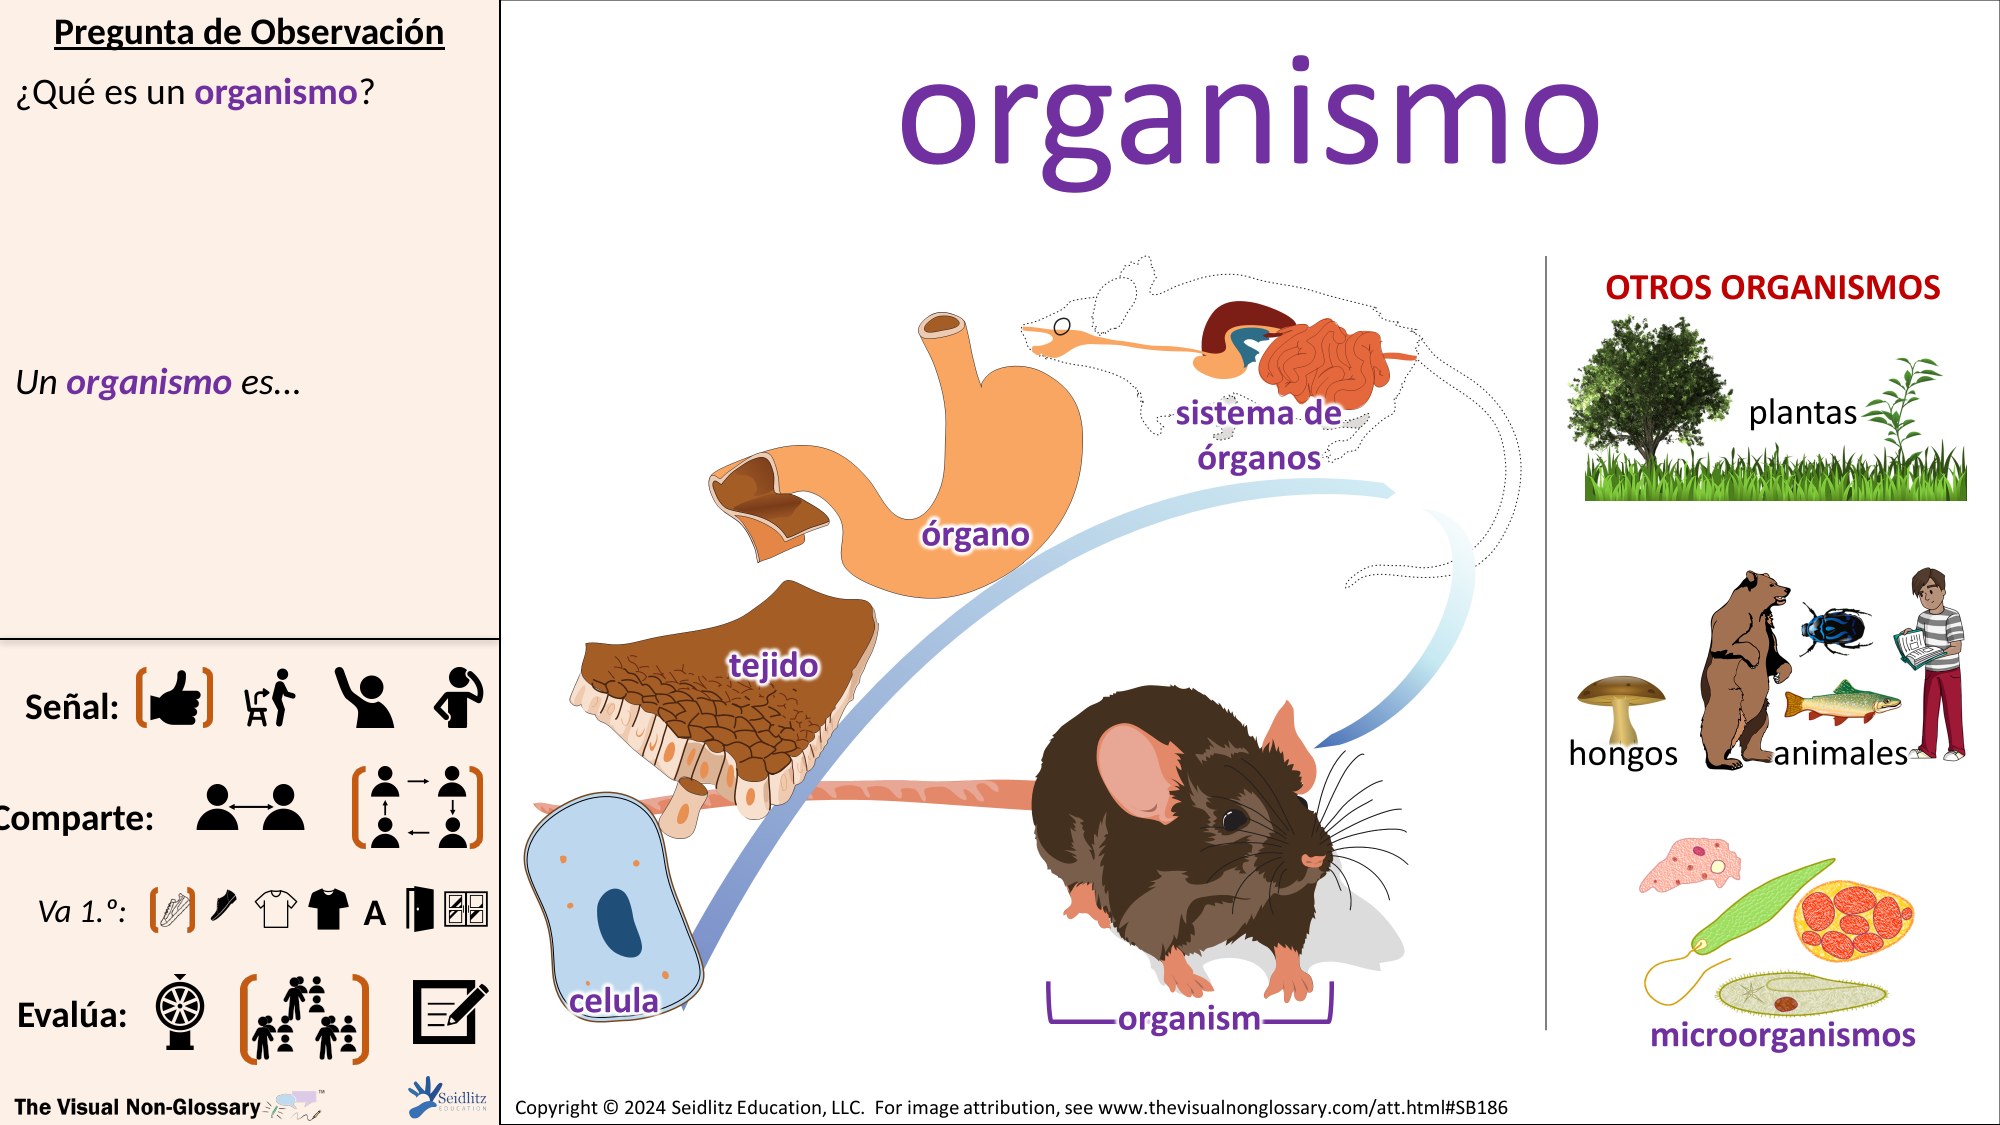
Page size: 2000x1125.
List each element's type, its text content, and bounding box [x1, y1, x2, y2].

text_box Comparte: [0, 785, 170, 846]
text_box Pregunta de Observación [39, 0, 460, 59]
picture [149, 886, 196, 934]
picture [136, 667, 214, 728]
text_box Va 1.º: [22, 881, 143, 937]
text_box Señal: [10, 674, 135, 735]
picture [202, 886, 241, 925]
picture [142, 974, 218, 1051]
picture [352, 766, 484, 850]
picture [194, 784, 307, 830]
picture [305, 886, 352, 932]
picture [239, 667, 301, 728]
picture [428, 667, 490, 728]
text_box A [348, 880, 402, 941]
picture [499, 0, 2000, 1125]
picture [253, 886, 299, 932]
picture [413, 974, 490, 1051]
text_box Un organismo es... [0, 349, 494, 410]
picture [239, 974, 370, 1066]
text_box Evalúa: [2, 982, 137, 1043]
picture [397, 886, 490, 932]
picture [403, 1073, 495, 1125]
picture [334, 667, 395, 728]
picture [0, 1084, 328, 1125]
text_box ¿Qué es un organismo? [0, 59, 494, 120]
